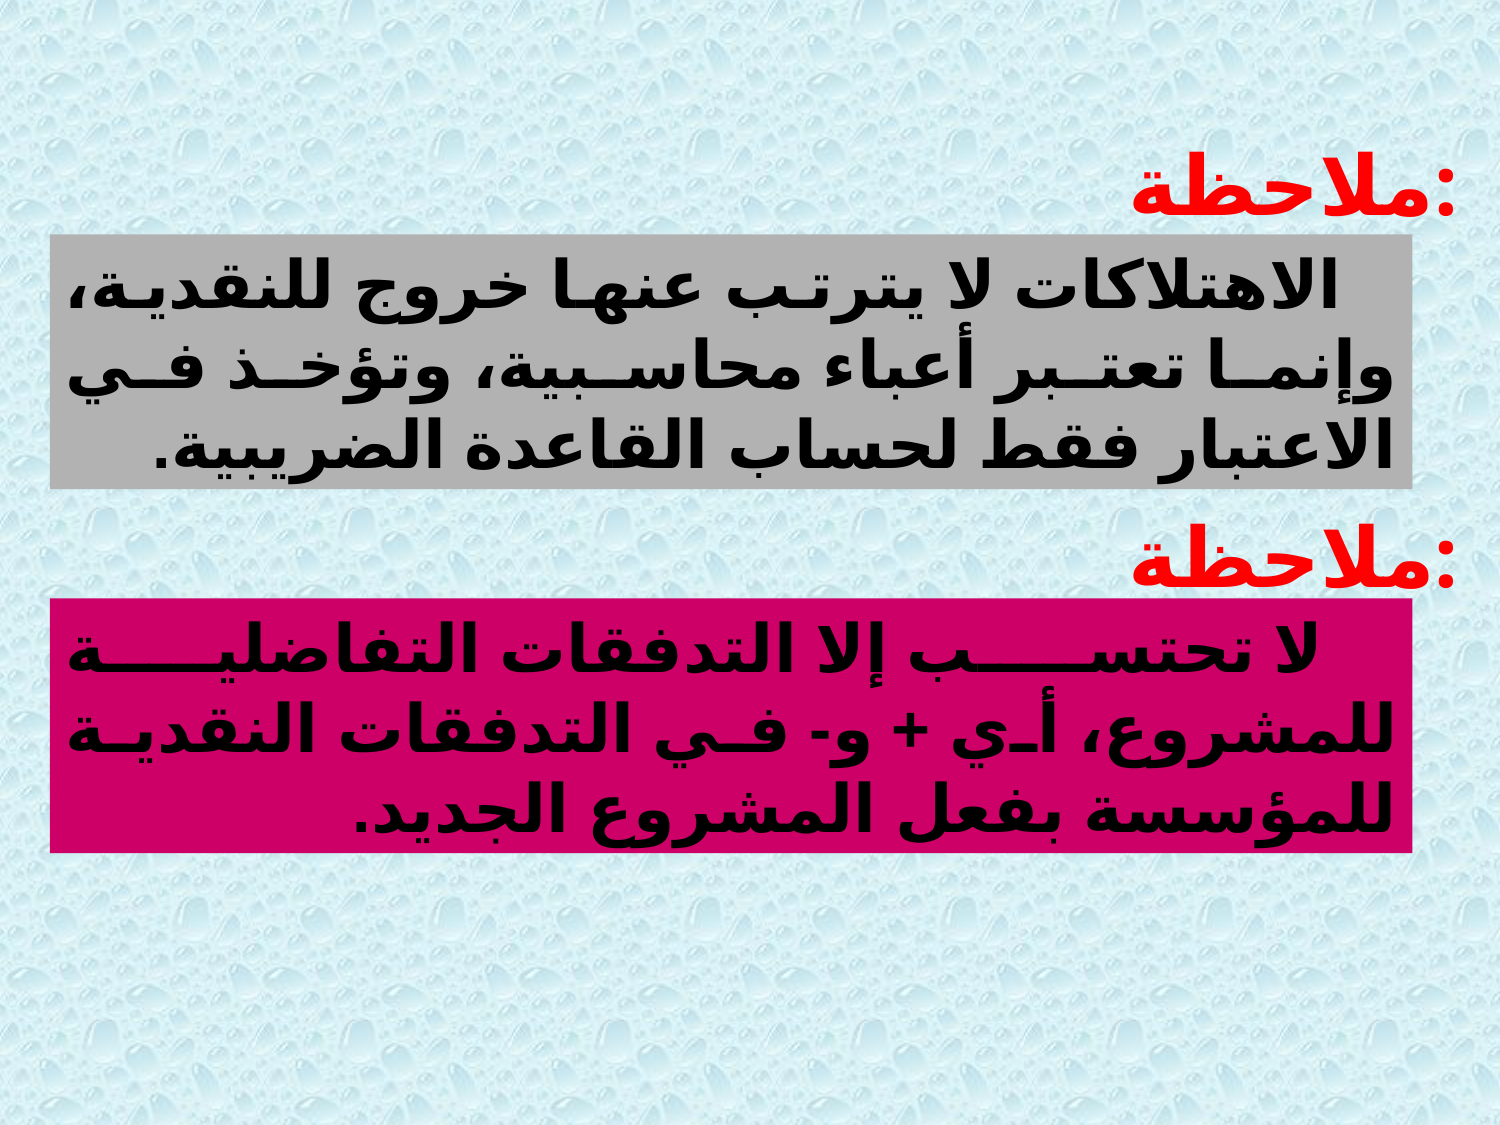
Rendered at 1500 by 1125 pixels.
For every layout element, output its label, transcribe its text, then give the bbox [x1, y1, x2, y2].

text_box لا تحتسب إلا التدفقات التفاضلية للمشروع، أي + و- في التدفقات النقدية للمؤسسة بفعل المشروع الجديد. [49, 598, 1413, 854]
text_box ملاحظة: [1113, 125, 1474, 240]
text_box ملاحظة: [1114, 496, 1474, 612]
text_box الاهتلاكات لا يترتب عنها خروج للنقدية، وإنما تعتبر أعباء محاسبية، وتؤخذ في الاعتبار فقط لحساب القاعدة الضريبية. [49, 234, 1413, 490]
